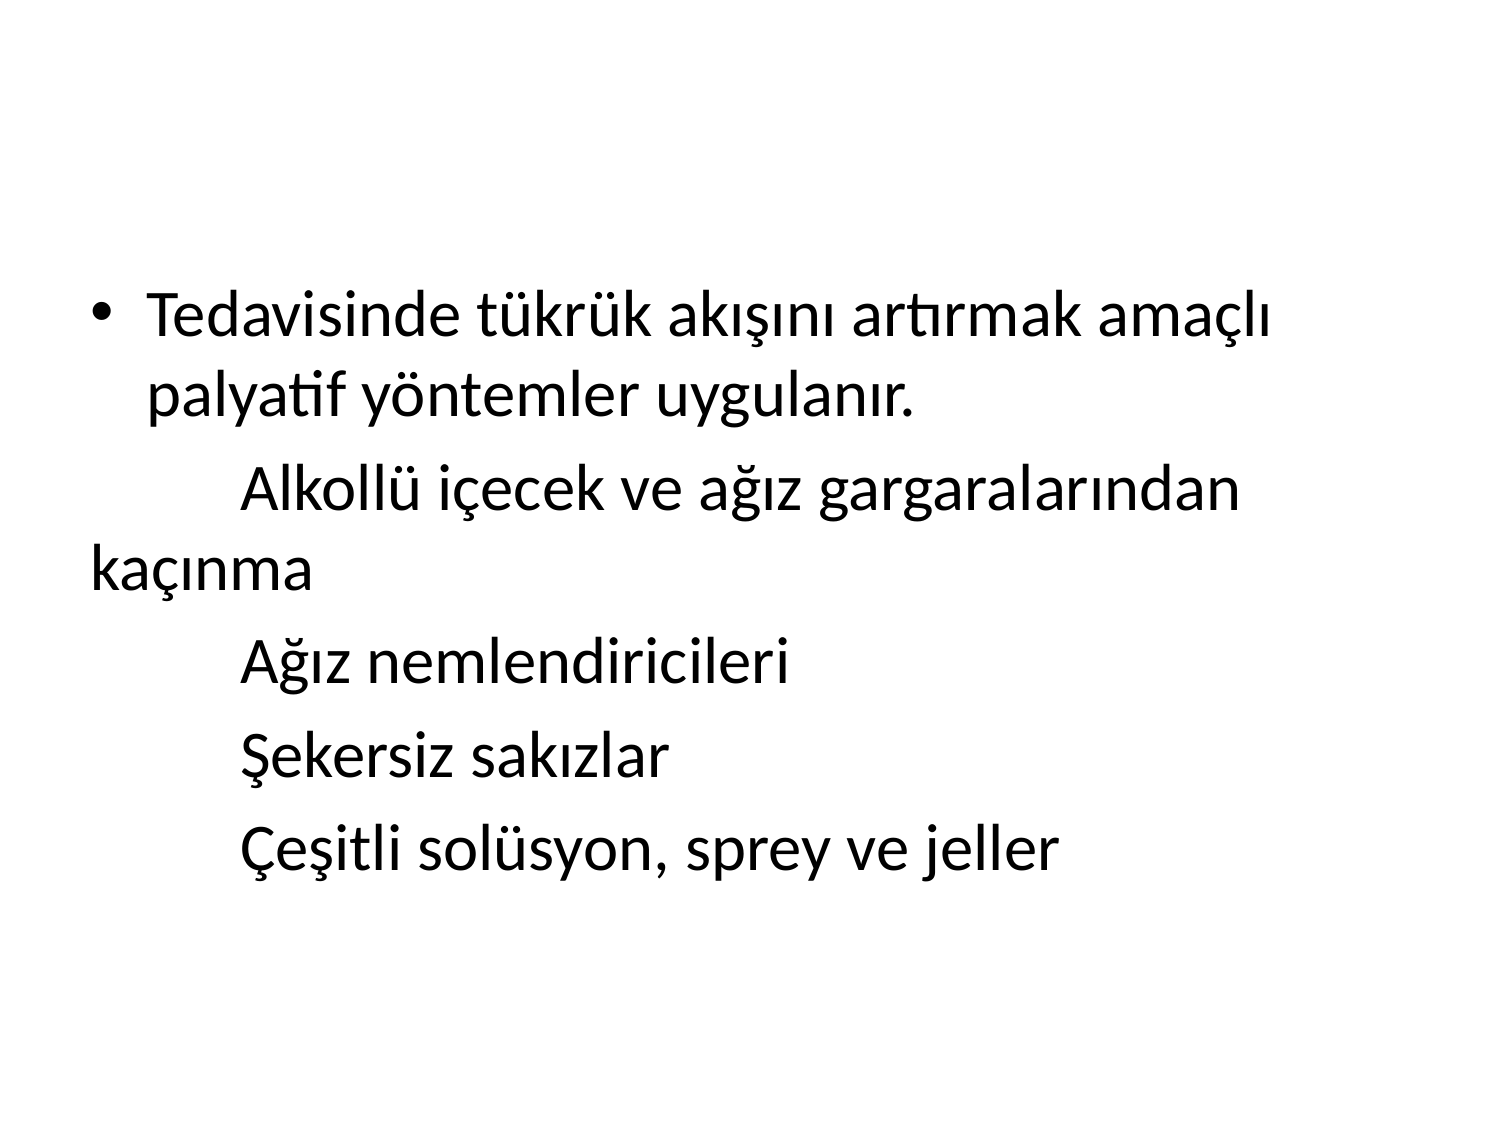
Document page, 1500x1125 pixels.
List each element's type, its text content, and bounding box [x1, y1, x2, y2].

list Tedavisinde tükrük akışını artırmak amaçlı palyatif yöntemler uygulanır. Alkollü içecek ve ağız gargaralarından kaçınma Ağız nemlendiricileri Şekersiz sakızlar Çeşitli solüsyon, sprey ve jeller [75, 262, 1425, 1005]
